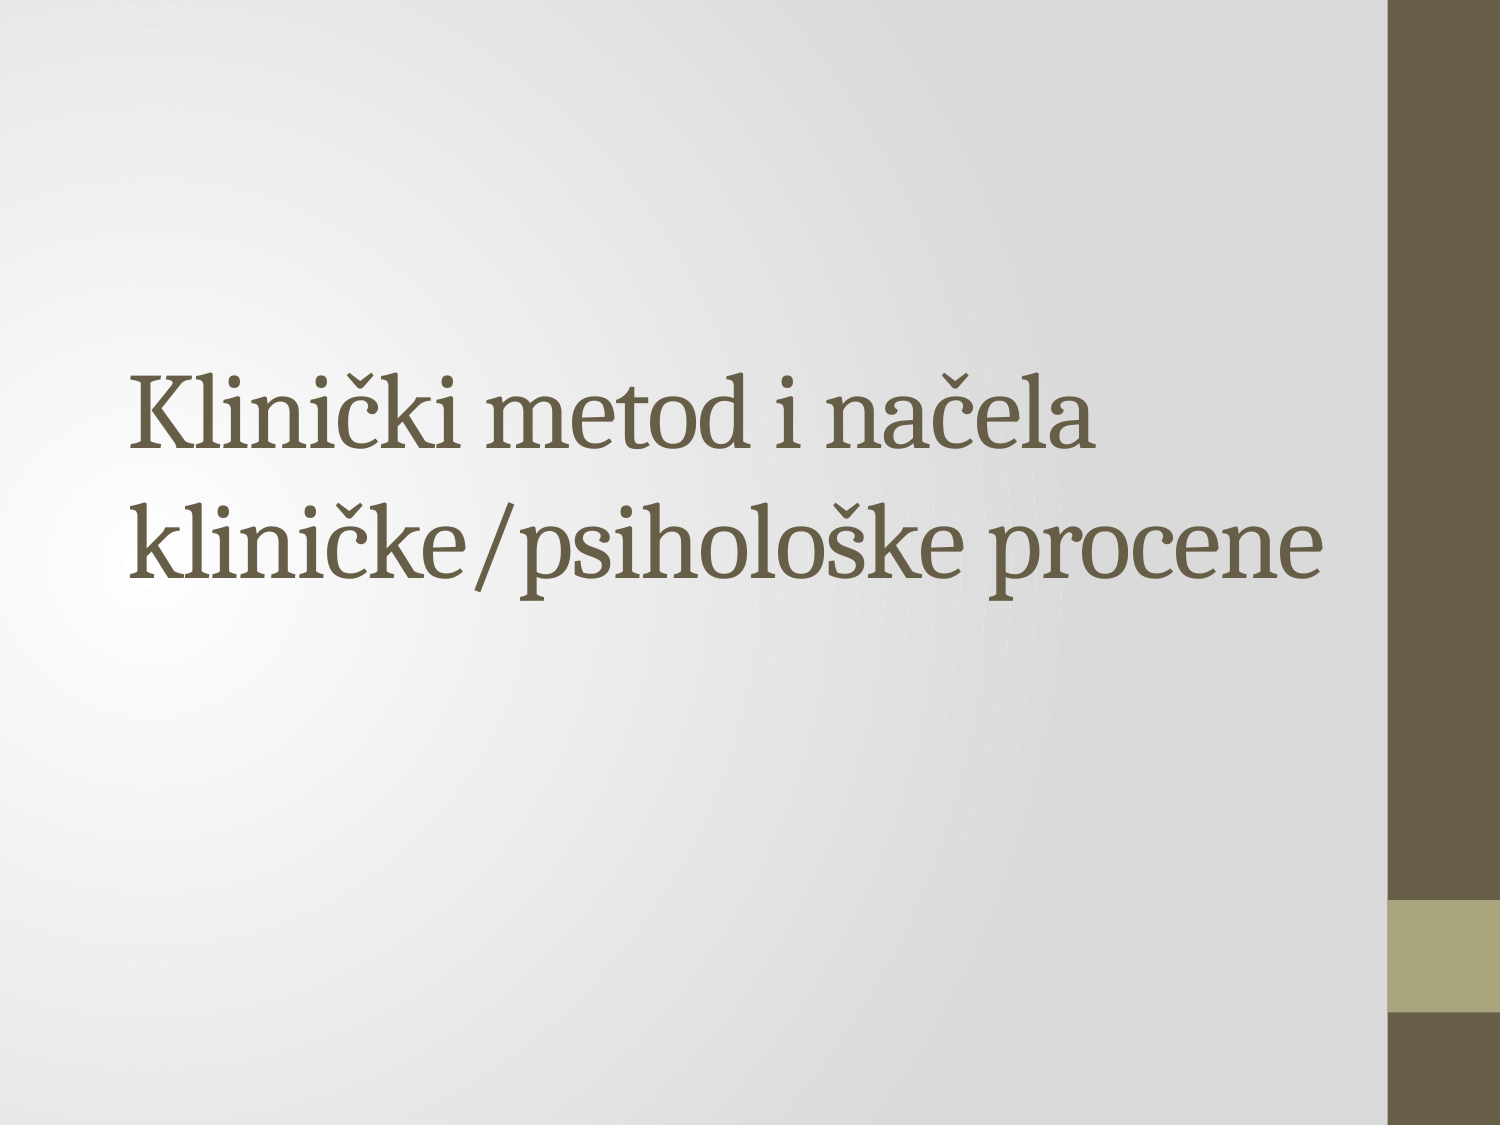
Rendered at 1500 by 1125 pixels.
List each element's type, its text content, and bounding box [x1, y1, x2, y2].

title Klinički metod i načela kliničke/psihološke procene [112, 312, 1350, 738]
